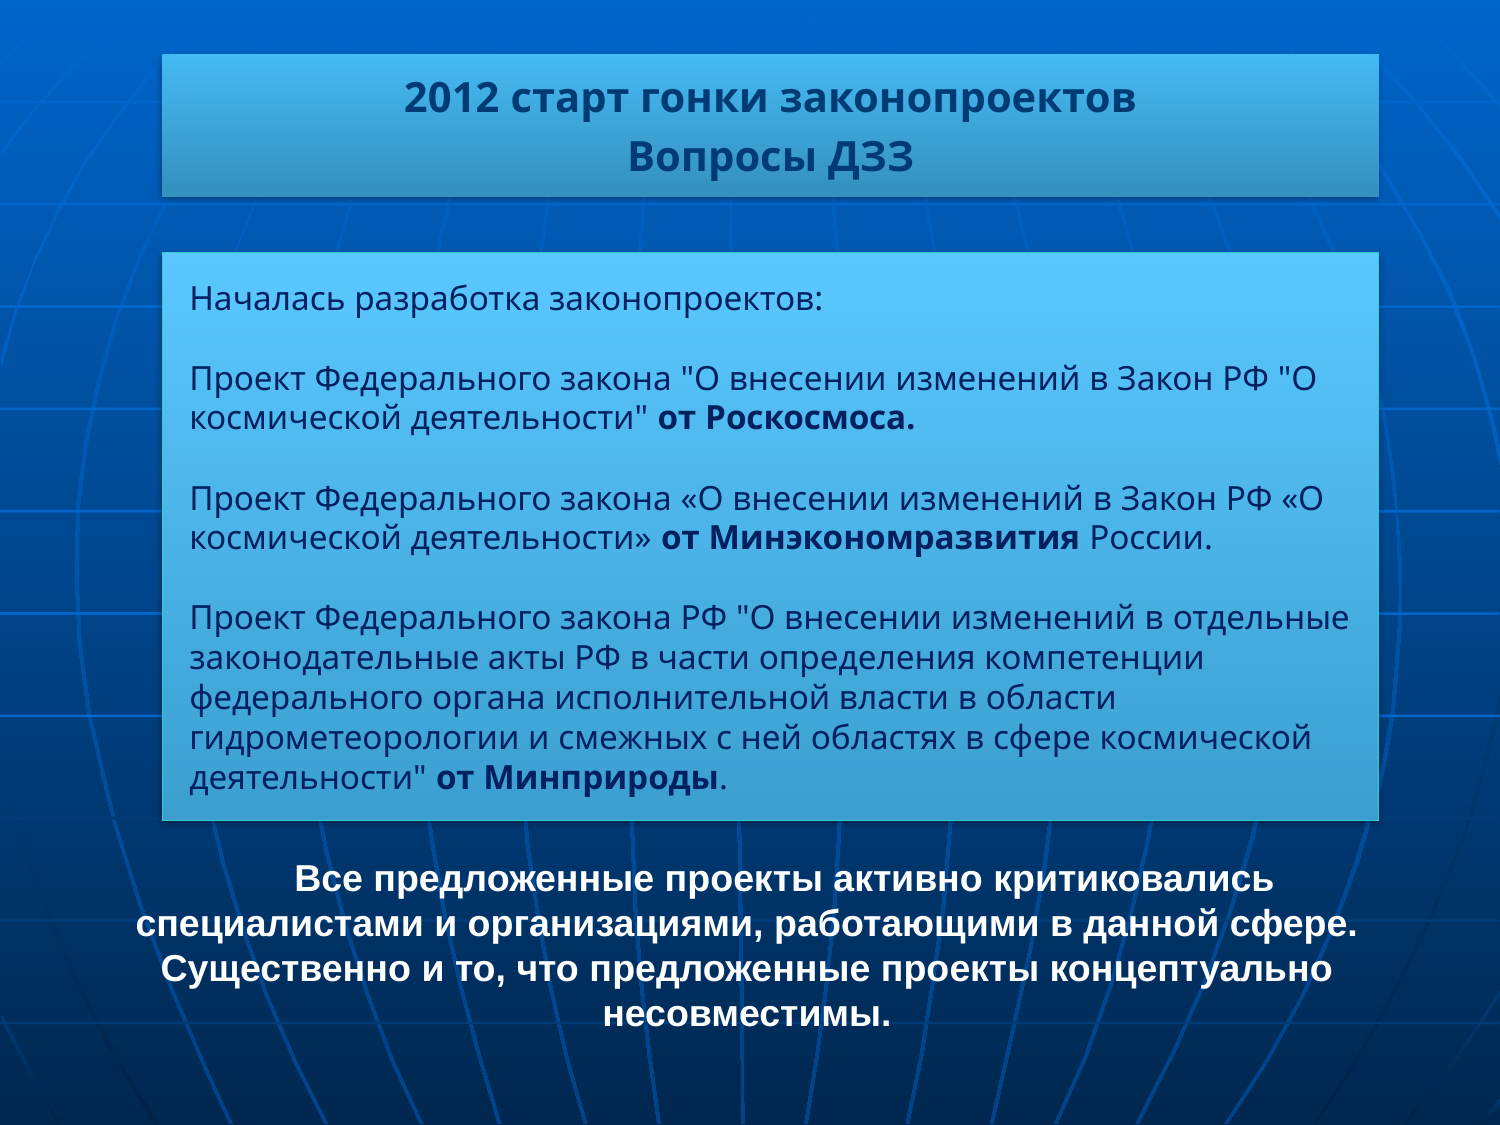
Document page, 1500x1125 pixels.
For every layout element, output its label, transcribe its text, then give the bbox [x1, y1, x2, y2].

text_box Началась разработка законопроектов: Проект Федерального закона "О внесении изменений в Закон РФ "О космической деятельности" от Роскосмоса. Проект Федерального закона «О внесении изменений в Закон РФ «О космической деятельности» от Минэкономразвития России. Проект Федерального закона РФ "О внесении изменений в отдельные законодательные акты РФ в части определения компетенции федерального органа исполнительной власти в области гидрометеорологии и смежных с ней областях в сфере космической деятельности" от Минприроды. [162, 252, 1379, 821]
text_box 2012 старт гонки законопроектов Вопросы ДЗЗ [162, 54, 1379, 197]
text_box Все предложенные проекты активно критиковались специалистами и организациями, работающими в данной сфере. Существенно и то, что предложенные проекты концептуально несовместимы. [59, 846, 1436, 1041]
